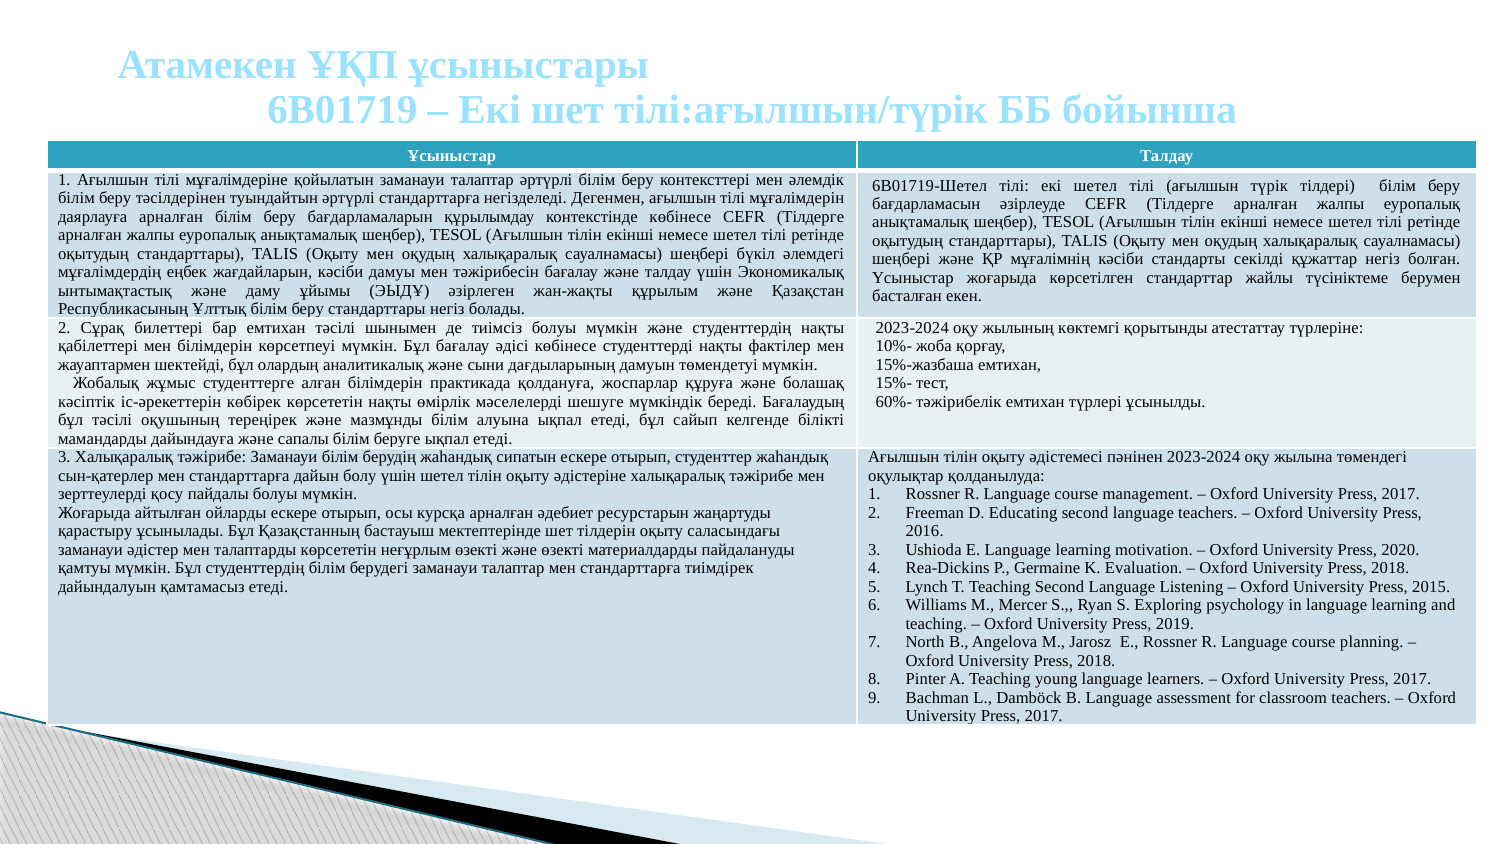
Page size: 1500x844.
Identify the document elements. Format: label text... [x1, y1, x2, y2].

table_header Талдау [858, 141, 1476, 168]
title Атамекен ҰҚП ұсыныстары 6В01719 – Екі шет тілі:ағылшын/түрік ББ бойынша [75, 33, 1430, 141]
table_cell 3. Халықаралық тәжірибе: Заманауи білім берудің жаһандық сипатын ескере отырып, студенттер жаһандық сын-қатерлер мен стандарттарға дайын болу үшін шетел тілін оқыту әдістеріне халықаралық тәжірибе мен зерттеулерді қосу пайдалы болуы мүмкін. Жоғарыда айтылған ойларды ескере отырып, осы курсқа арналған әдебиет ресурстарын жаңартуды қарастыру ұсынылады. Бұл Қазақстанның бастауыш мектептерінде шет тілдерін оқыту саласындағы заманауи әдістер мен талаптарды көрсететін неғұрлым өзекті және өзекті материалдарды пайдалануды қамтуы мүмкін. Бұл студенттердің білім берудегі заманауи талаптар мен стандарттарға тиімдірек дайындалуын қамтамасыз етеді. [48, 449, 856, 724]
table_cell 2. Сұрақ билеттері бар емтихан тәсілі шынымен де тиімсіз болуы мүмкін және студенттердің нақты қабілеттері мен білімдерін көрсетпеуі мүмкін. Бұл бағалау әдісі көбінесе студенттерді нақты фактілер мен жауаптармен шектейді, бұл олардың аналитикалық және сыни дағдыларының дамуын төмендетуі мүмкін. Жобалық жұмыс студенттерге алған білімдерін практикада қолдануға, жоспарлар құруға және болашақ кәсіптік іс-әрекеттерін көбірек көрсететін нақты өмірлік мәселелерді шешуге мүмкіндік береді. Бағалаудың бұл тәсілі оқушының тереңірек және мазмұнды білім алуына ықпал етеді, бұл сайып келгенде білікті мамандарды дайындауға және сапалы білім беруге ықпал етеді. [48, 319, 856, 447]
table_cell 1. Ағылшын тілі мұғалімдеріне қойылатын заманауи талаптар әртүрлі білім беру контексттері мен әлемдік білім беру тәсілдерінен туындайтын әртүрлі стандарттарға негізделеді. Дегенмен, ағылшын тілі мұғалімдерін даярлауға арналған білім беру бағдарламаларын құрылымдау контекстінде көбінесе CEFR (Тілдерге арналған жалпы еуропалық анықтамалық шеңбер), TESOL (Aғылшын тілін екінші немесе шетел тілі ретінде оқытудың стандарттары), TALIS (Оқыту мен оқудың халықаралық сауалнамасы) шеңбері бүкіл әлемдегі мұғалімдердің еңбек жағдайларын, кәсіби дамуы мен тәжірибесін бағалау және талдау үшін Экономикалық ынтымақтастық және даму ұйымы (ЭЫДҰ) әзірлеген жан-жақты құрылым және Қазақстан Республикасының Ұлттық білім беру стандарттары негіз болады. [48, 173, 856, 317]
table_cell 6B01719-Шетел тілі: екі шетел тілі (ағылшын түрік тілдері) білім беру бағдарламасын әзірлеуде CEFR (Тілдерге арналған жалпы еуропалық анықтамалық шеңбер), TESOL (Aғылшын тілін екінші немесе шетел тілі ретінде оқытудың стандарттары), TALIS (Оқыту мен оқудың халықаралық сауалнамасы) шеңбері және ҚР мұғалімнің кәсіби стандарты секілді құжаттар негіз болған. Үсыныстар жоғарыда көрсетілген стандарттар жайлы түсініктеме берумен басталған екен. [858, 173, 1476, 317]
table_cell 2023-2024 оқу жылының көктемгі қорытынды атестаттау түрлеріне: 10%- жоба қорғау, 15%-жазбаша емтихан, 15%- тест, 60%- тәжірибелік емтихан түрлері ұсынылды. [858, 319, 1476, 447]
table_cell Ағылшын тілін оқыту әдістемесі пәнінен 2023-2024 оқу жылына төмендегі оқулықтар қолданылуда: Rossner R. Language course management. – Oxford University Press, 2017. Freeman D. Educating second language teachers. – Oxford University Press, 2016. Ushioda E. Language learning motivation. – Oxford University Press, 2020. Rea-Dickins P., Germaine K. Evaluation. – Oxford University Press, 2018. Lynch T. Teaching Second Language Listening – Oxford University Press, 2015. Williams M., Mercer S.,, Ryan S. Exploring psychology in language learning and teaching. – Oxford University Press, 2019. North B., Angelova M., Jarosz E., Rossner R. Language course planning. – Oxford University Press, 2018. Pinter A. Teaching young language learners. – Oxford University Press, 2017. Bachman L., Damböck B. Language assessment for classroom teachers. – Oxford University Press, 2017. [858, 449, 1476, 724]
table_header Ұсыныстар [48, 141, 856, 168]
